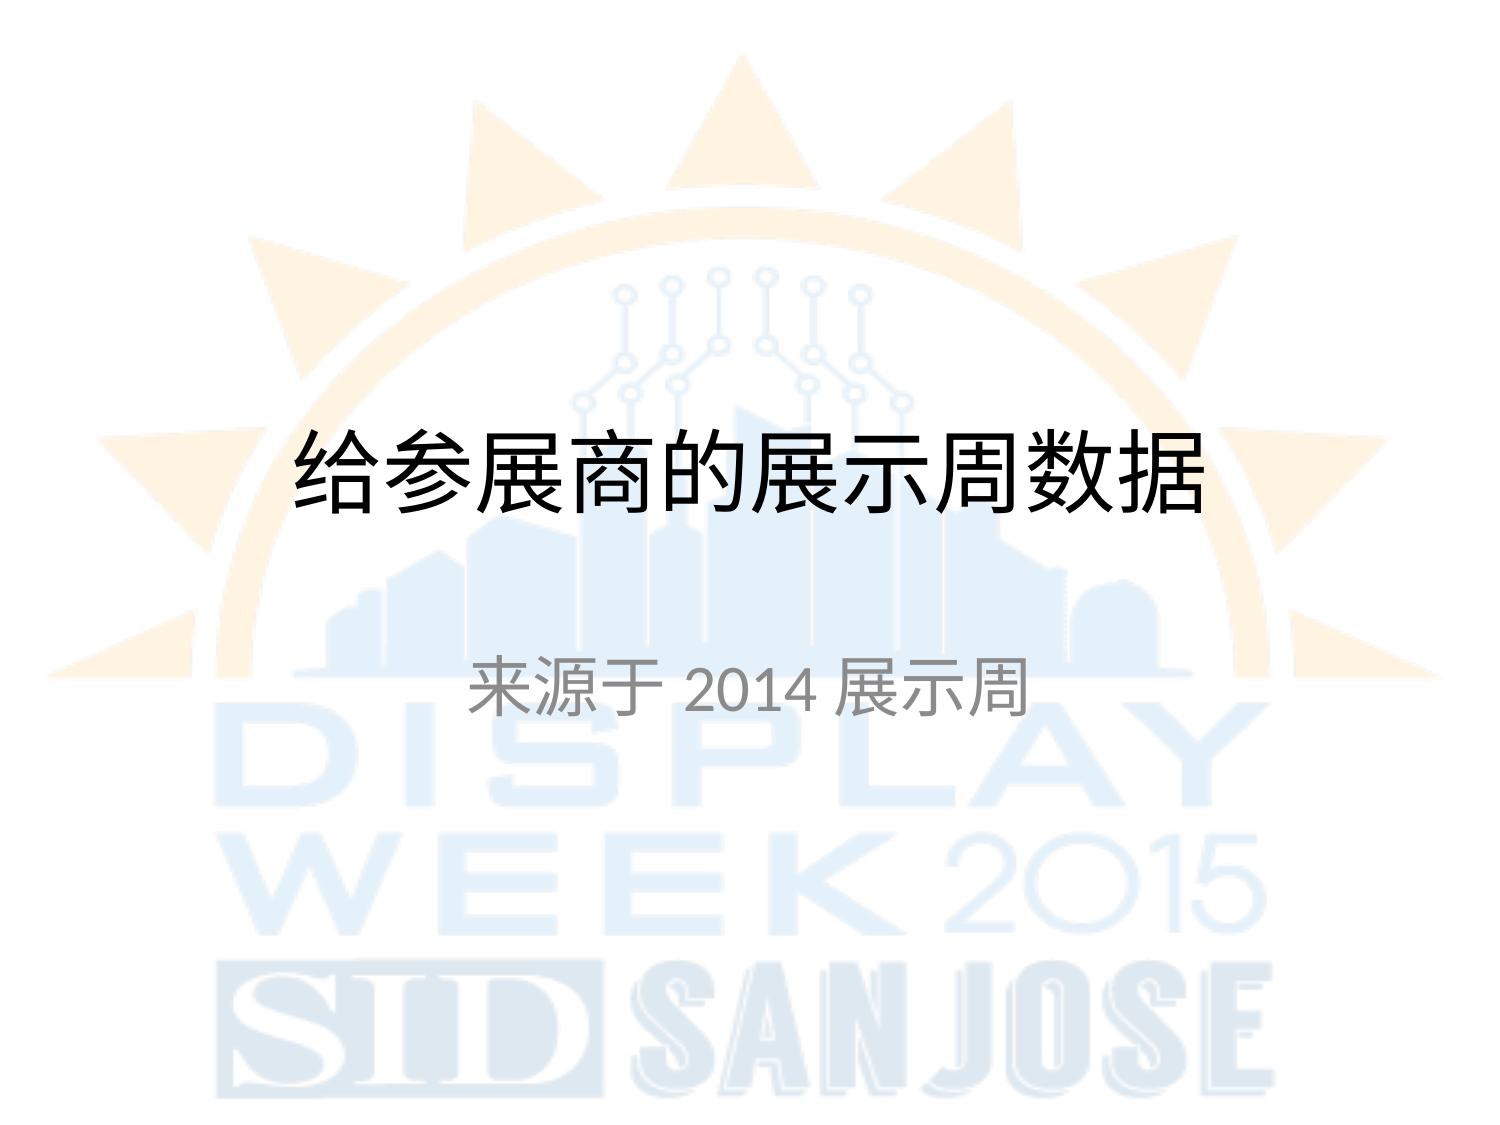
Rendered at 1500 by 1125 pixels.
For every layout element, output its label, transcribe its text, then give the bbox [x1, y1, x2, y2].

subtitle 来源于2014展示周 [225, 637, 1275, 925]
title 给参展商的展示周数据 [112, 349, 1388, 591]
